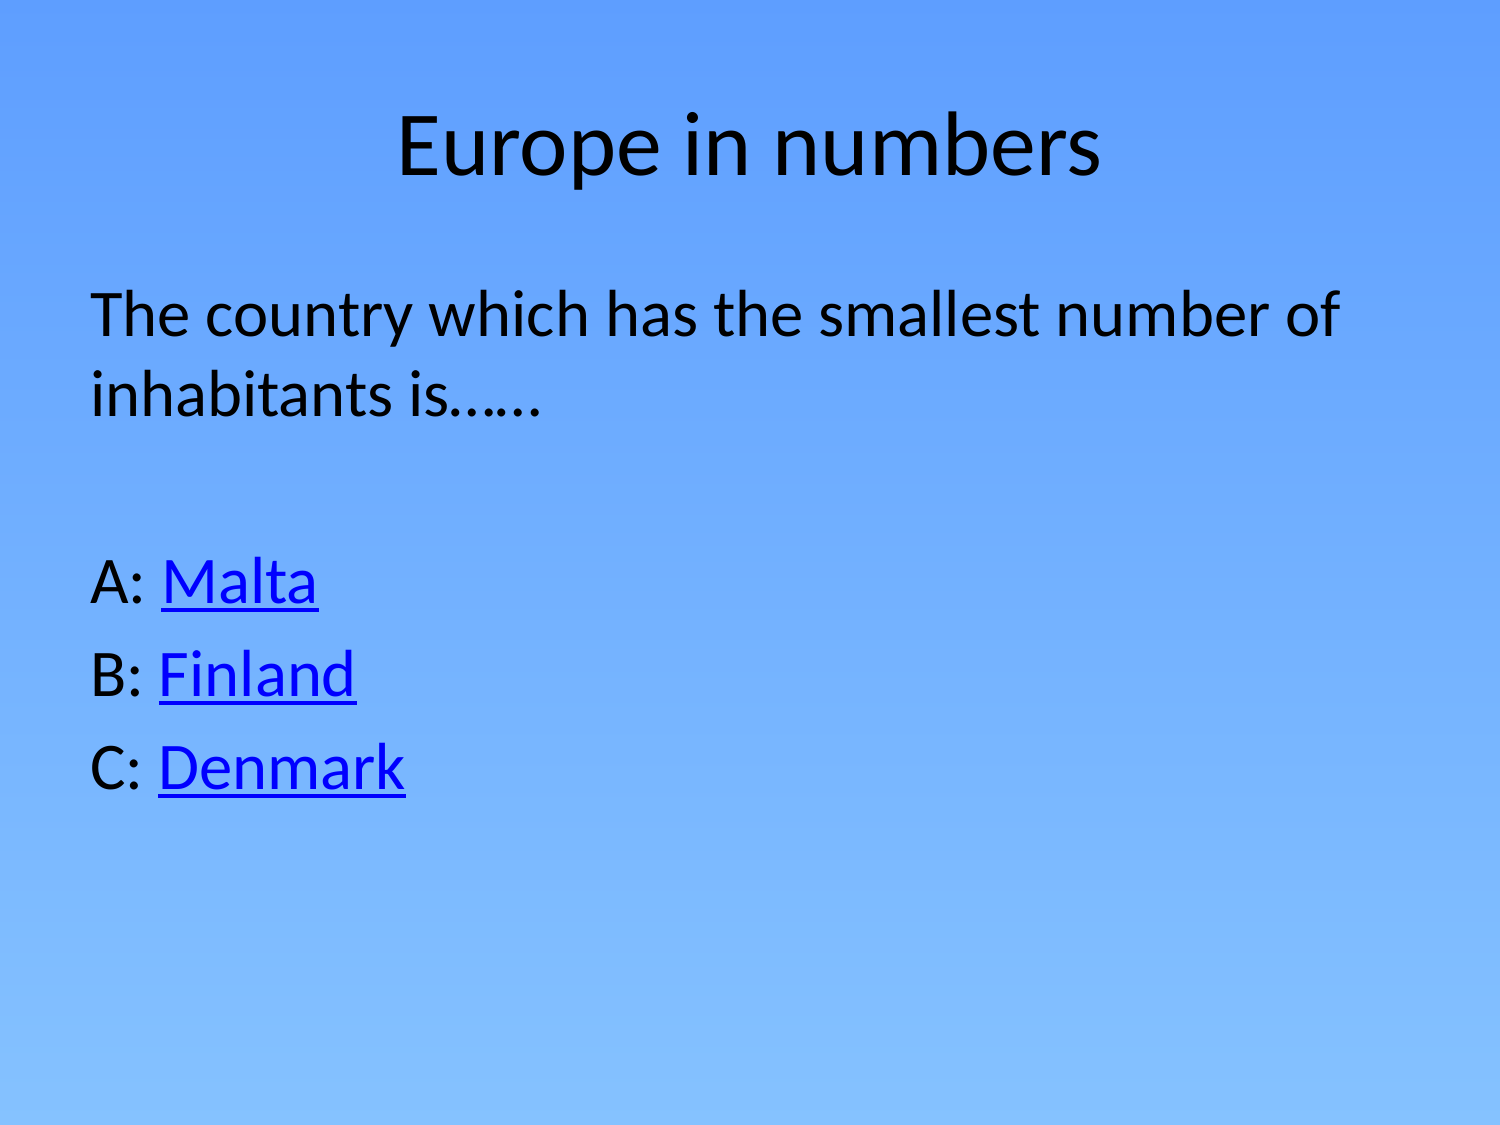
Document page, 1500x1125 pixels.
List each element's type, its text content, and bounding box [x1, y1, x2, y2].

list The country which has the smallest number of inhabitants is…… A: Malta B: Finland C: Denmark [75, 262, 1425, 1005]
title Europe in numbers [75, 45, 1425, 233]
